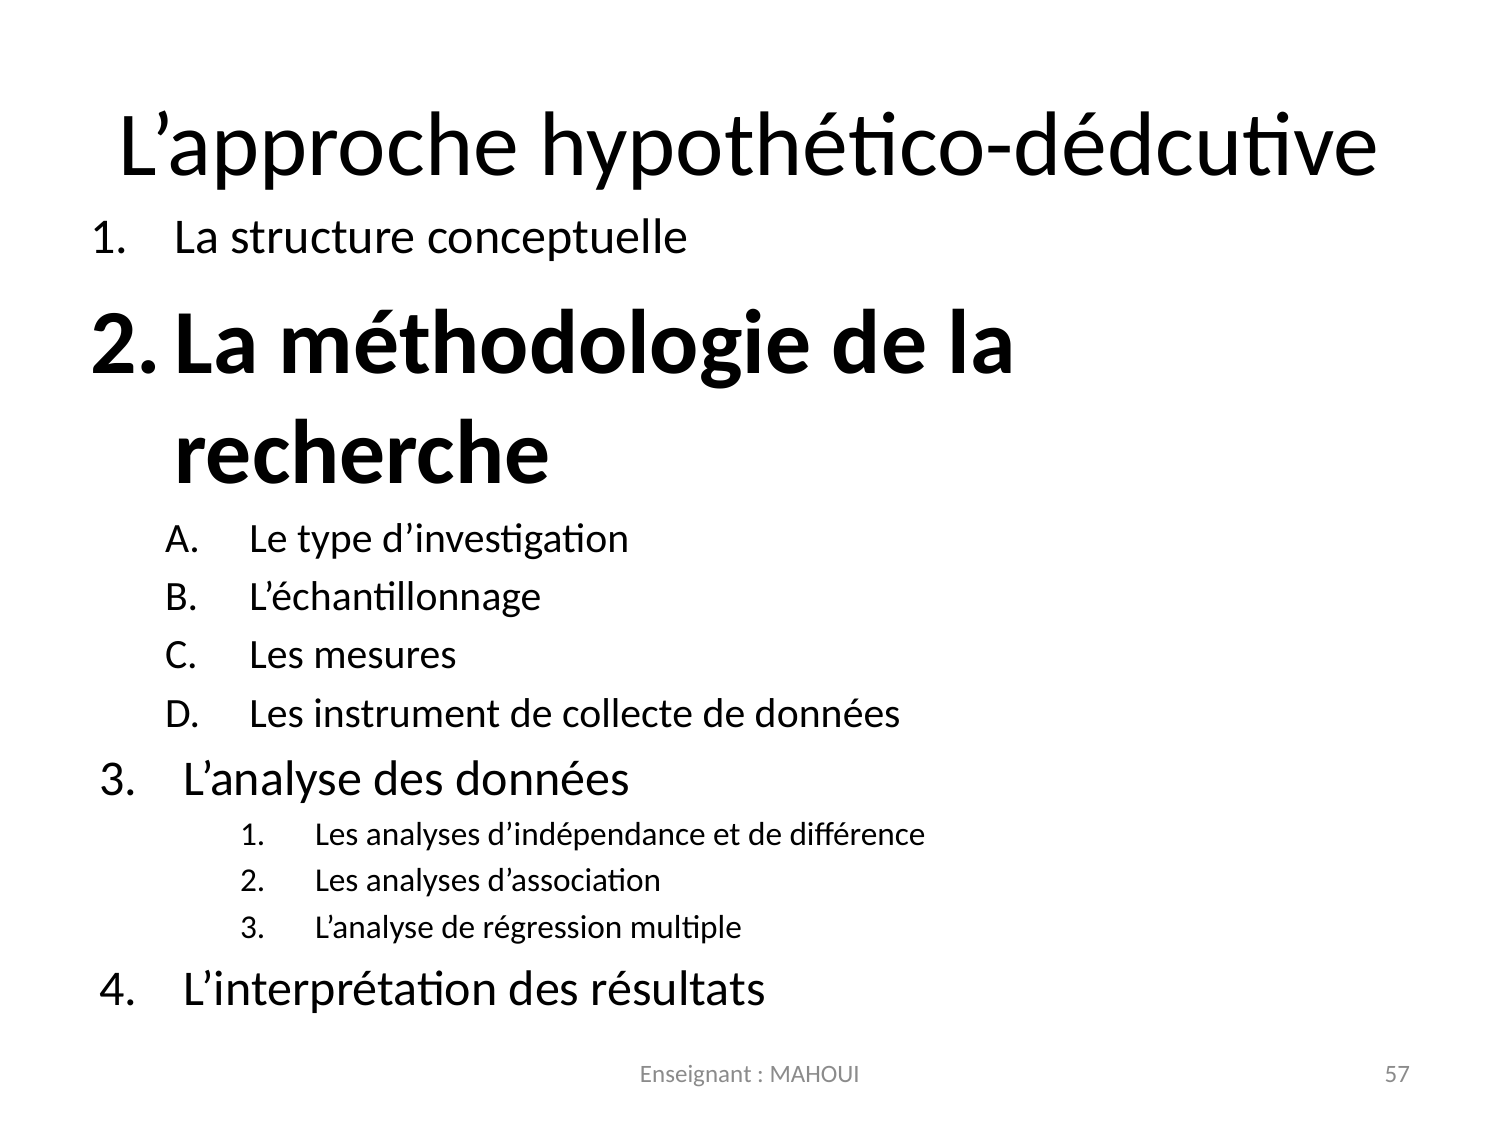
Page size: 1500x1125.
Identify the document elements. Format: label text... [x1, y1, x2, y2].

footer Enseignant : MAHOUI [512, 1042, 988, 1103]
slide_number 57 [1074, 1042, 1425, 1103]
list La structure conceptuelle La méthodologie de la recherche Le type d’investigation L’échantillonnage Les mesures Les instrument de collecte de données L’analyse des données Les analyses d’indépendance et de différence Les analyses d’association L’analyse de régression multiple L’interprétation des résultats [75, 196, 1425, 939]
title L’approche hypothético-dédcutive [75, 45, 1425, 196]
